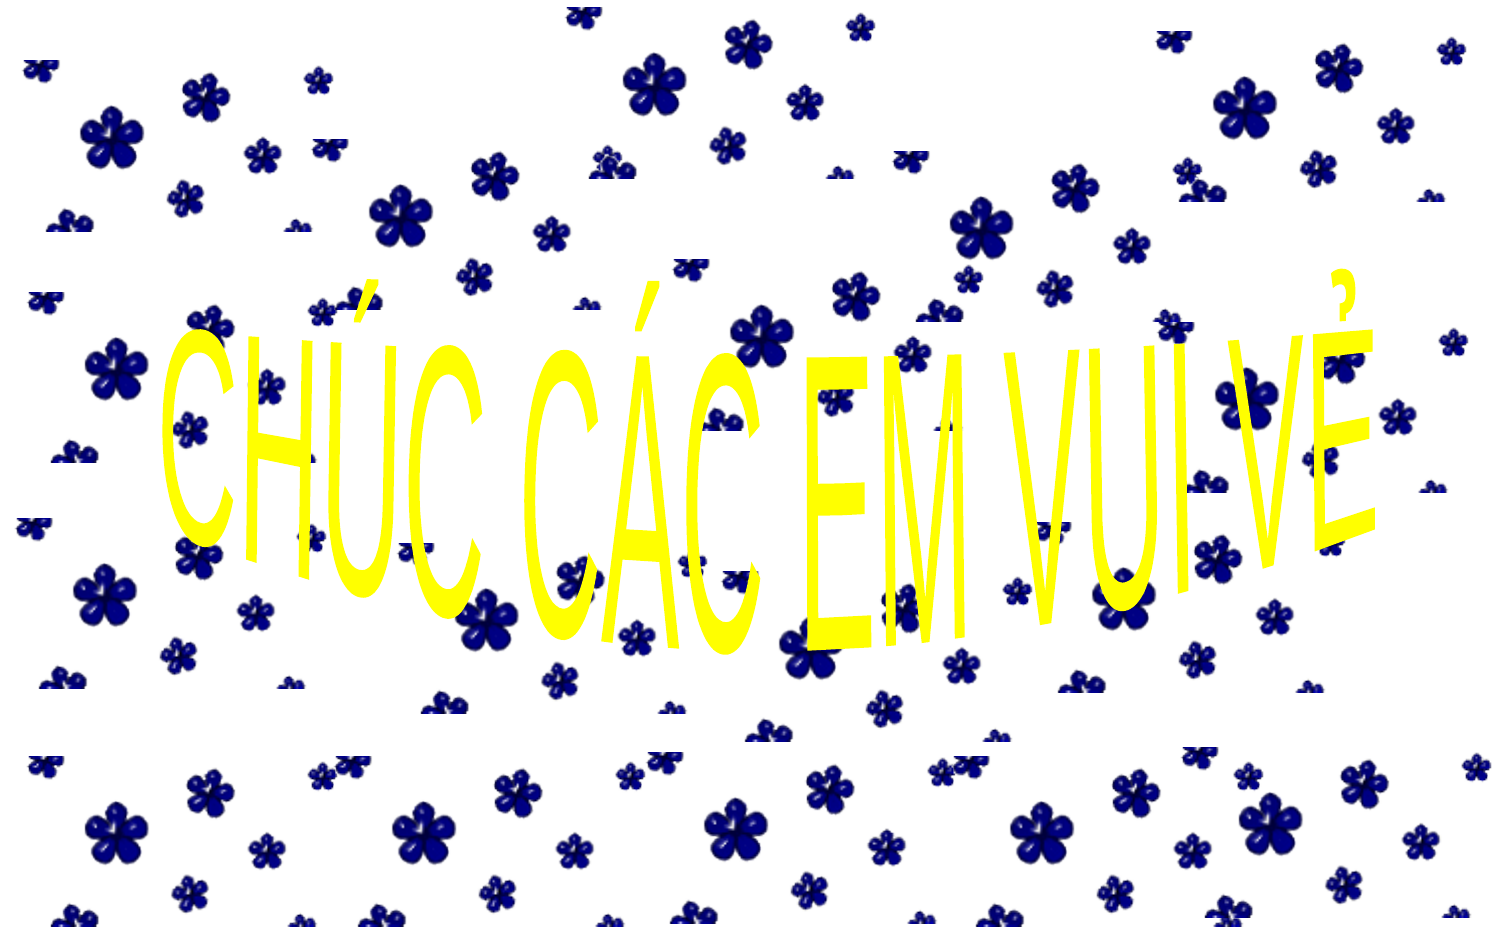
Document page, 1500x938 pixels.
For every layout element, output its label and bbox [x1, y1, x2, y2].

picture [374, 522, 1354, 742]
picture [0, 518, 335, 690]
picture [0, 7, 1477, 493]
picture [5, 747, 1500, 928]
